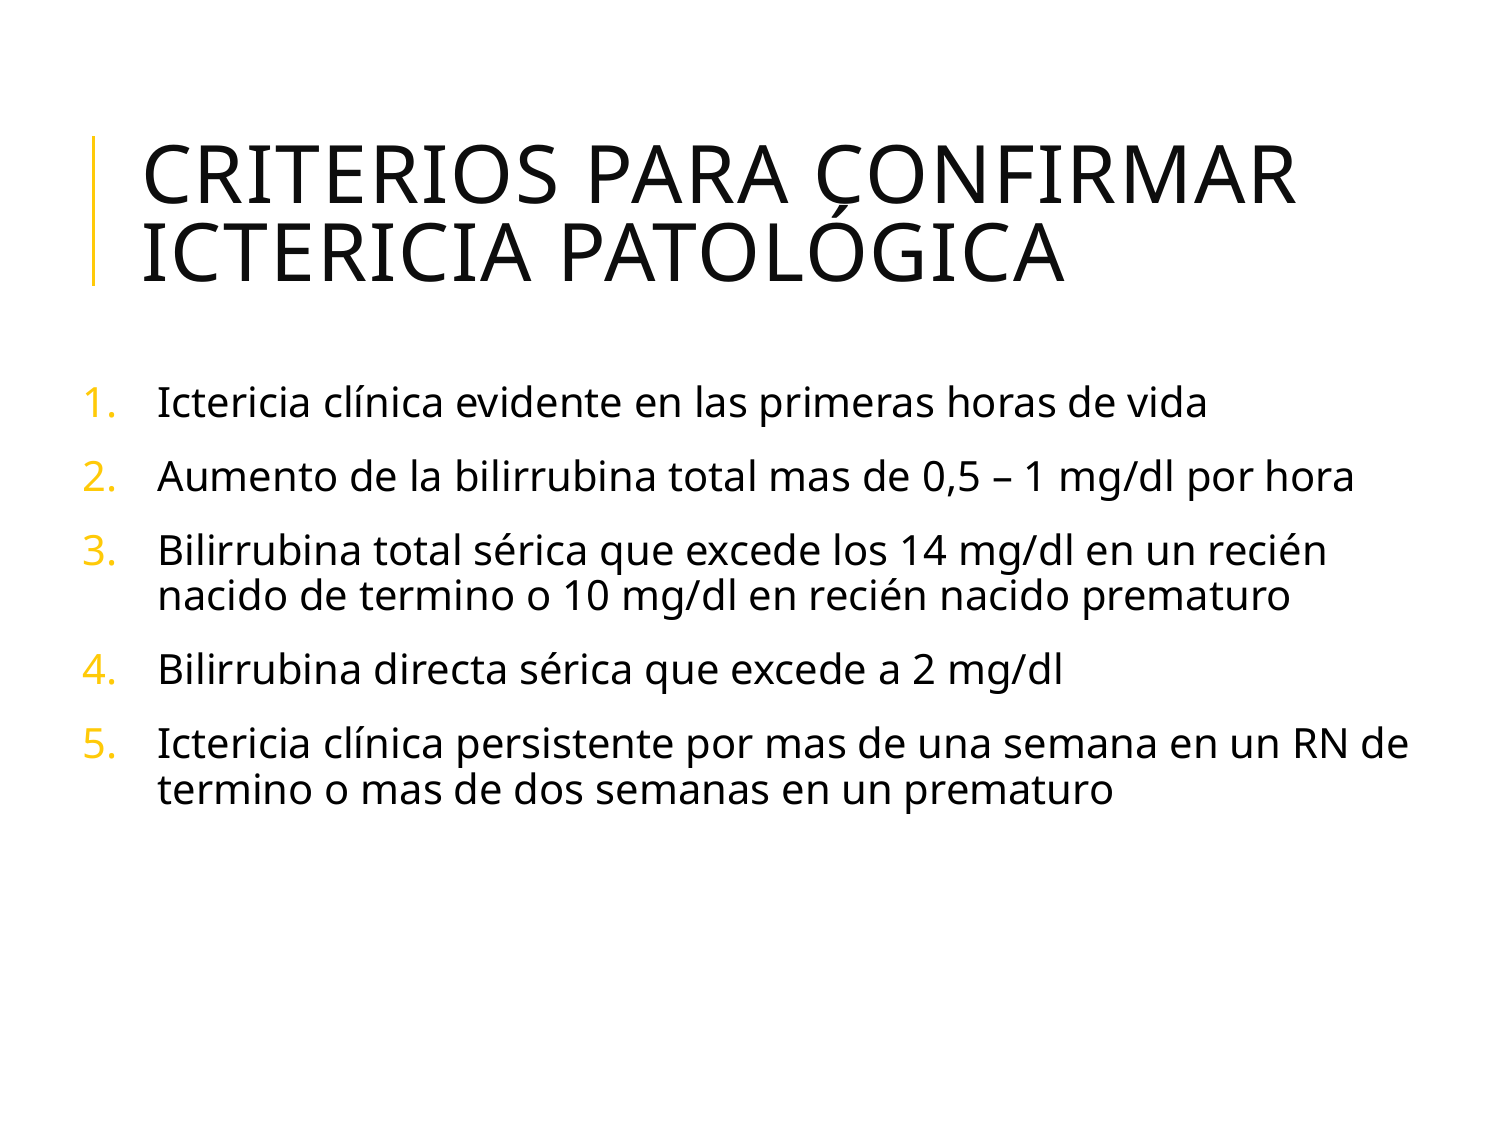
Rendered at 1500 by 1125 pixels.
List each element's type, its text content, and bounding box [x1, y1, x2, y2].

title Criterios para confirmar ictericia patológica [126, 96, 1322, 342]
list Ictericia clínica evidente en las primeras horas de vida Aumento de la bilirrubina total mas de 0,5 – 1 mg/dl por hora Bilirrubina total sérica que excede los 14 mg/dl en un recién nacido de termino o 10 mg/dl en recién nacido prematuro Bilirrubina directa sérica que excede a 2 mg/dl Ictericia clínica persistente por mas de una semana en un RN de termino o mas de dos semanas en un prematuro [75, 373, 1442, 1005]
